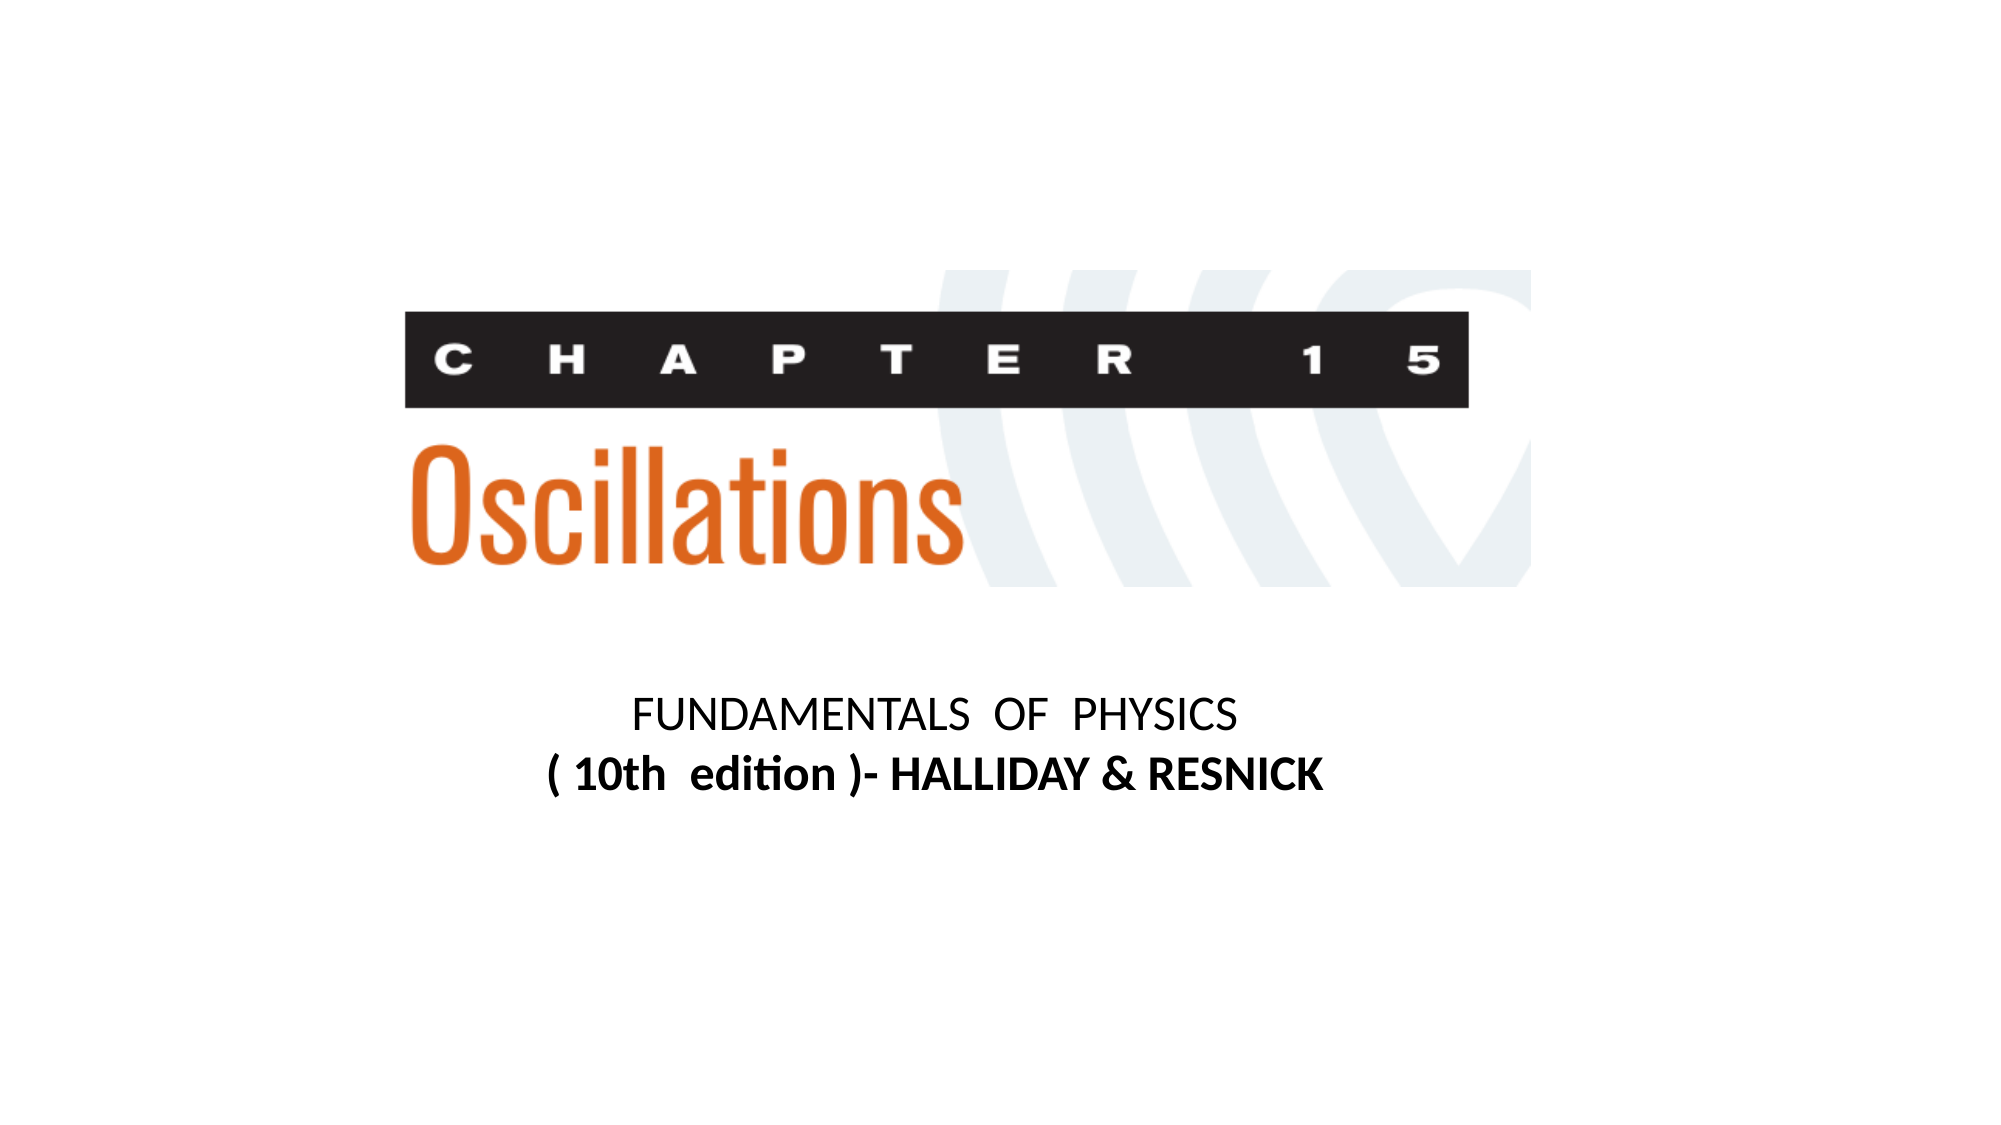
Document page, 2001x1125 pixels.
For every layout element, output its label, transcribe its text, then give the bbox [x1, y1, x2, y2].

text_box FUNDAMENTALS OF PHYSICS ( 10th edition )- HALLIDAY & RESNICK [301, 673, 1568, 809]
picture [376, 270, 1531, 587]
